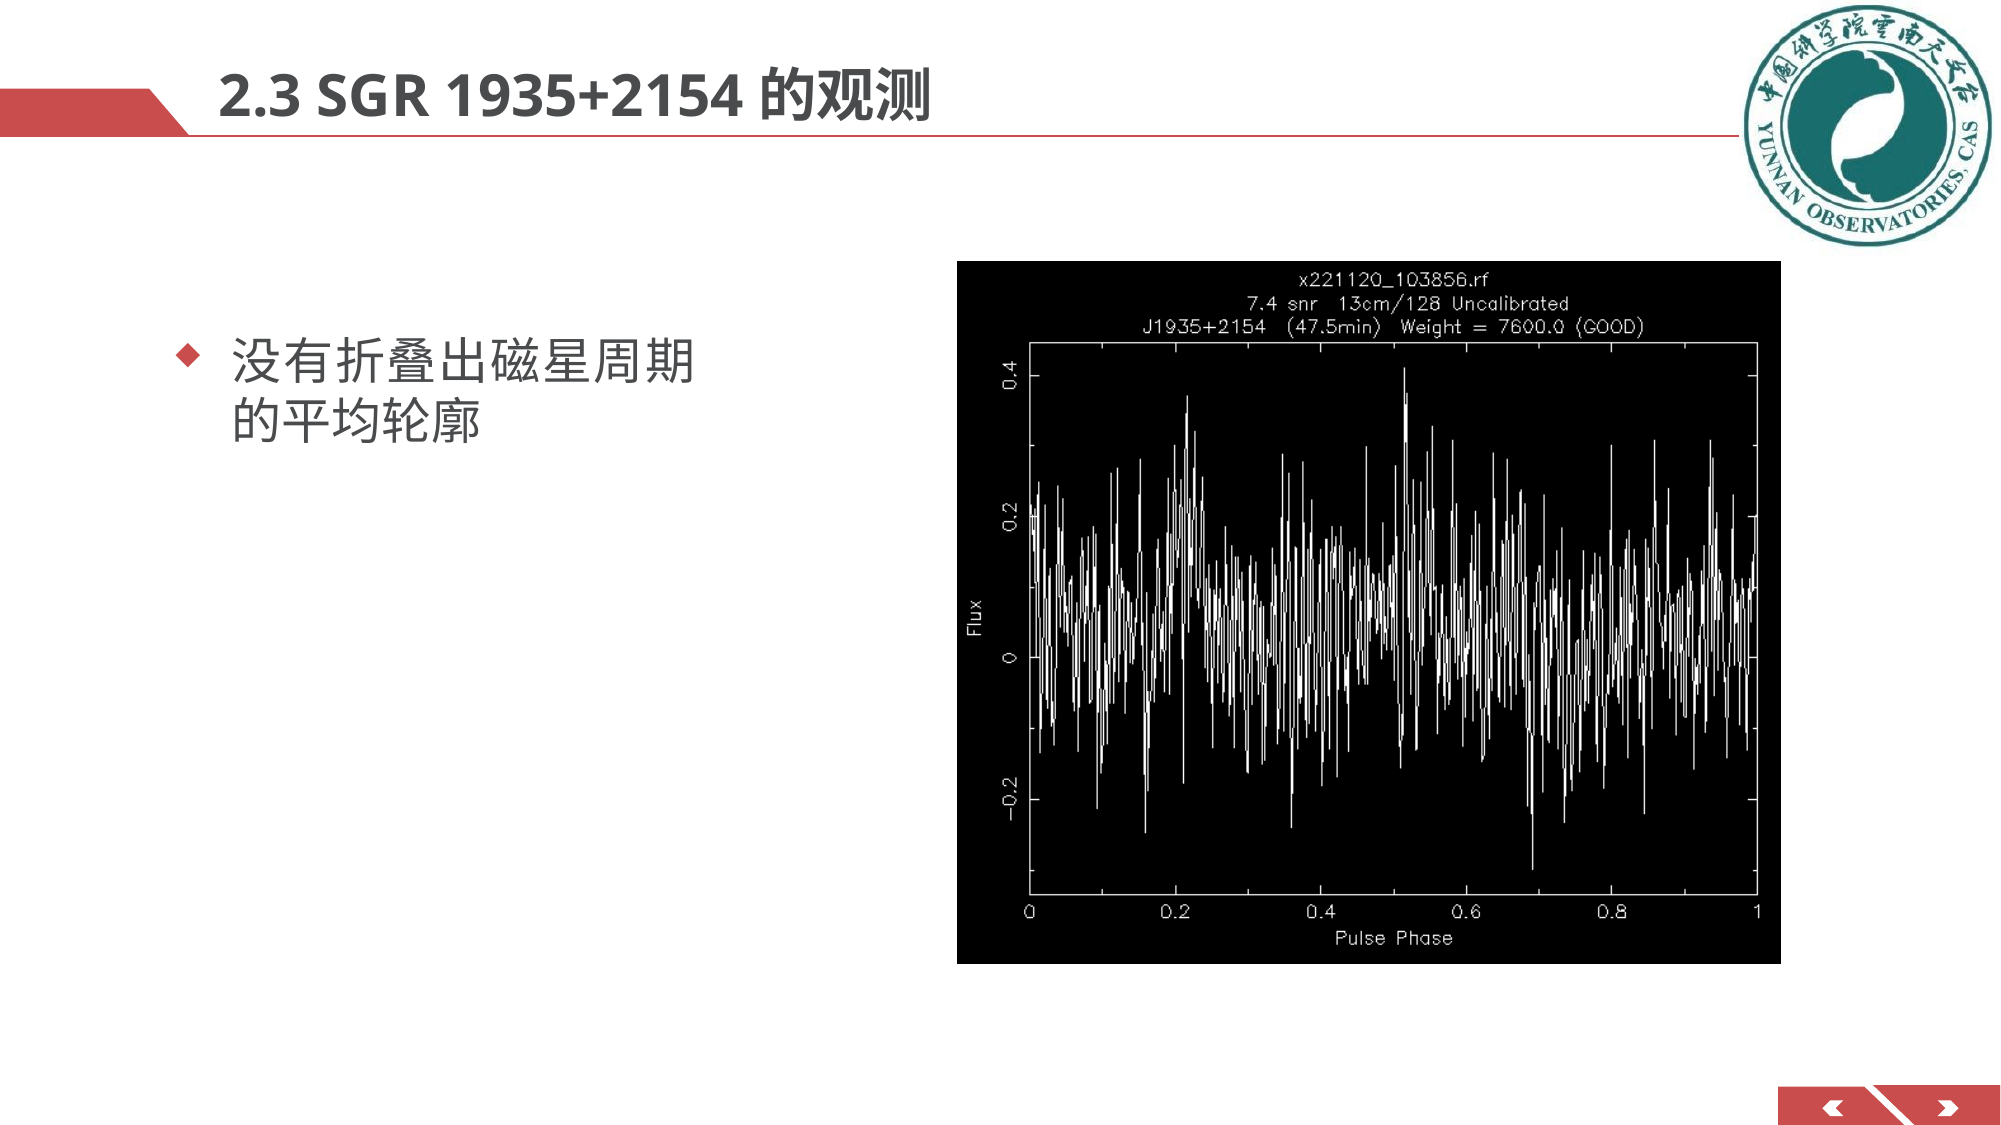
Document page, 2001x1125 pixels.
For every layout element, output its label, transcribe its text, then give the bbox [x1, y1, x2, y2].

title 2.3 SGR 1935+2154的观测 [203, 31, 1722, 137]
picture [1739, 0, 2000, 257]
list 没有折叠出磁星周期的平均轮廓 [158, 322, 711, 532]
picture [957, 261, 1781, 964]
